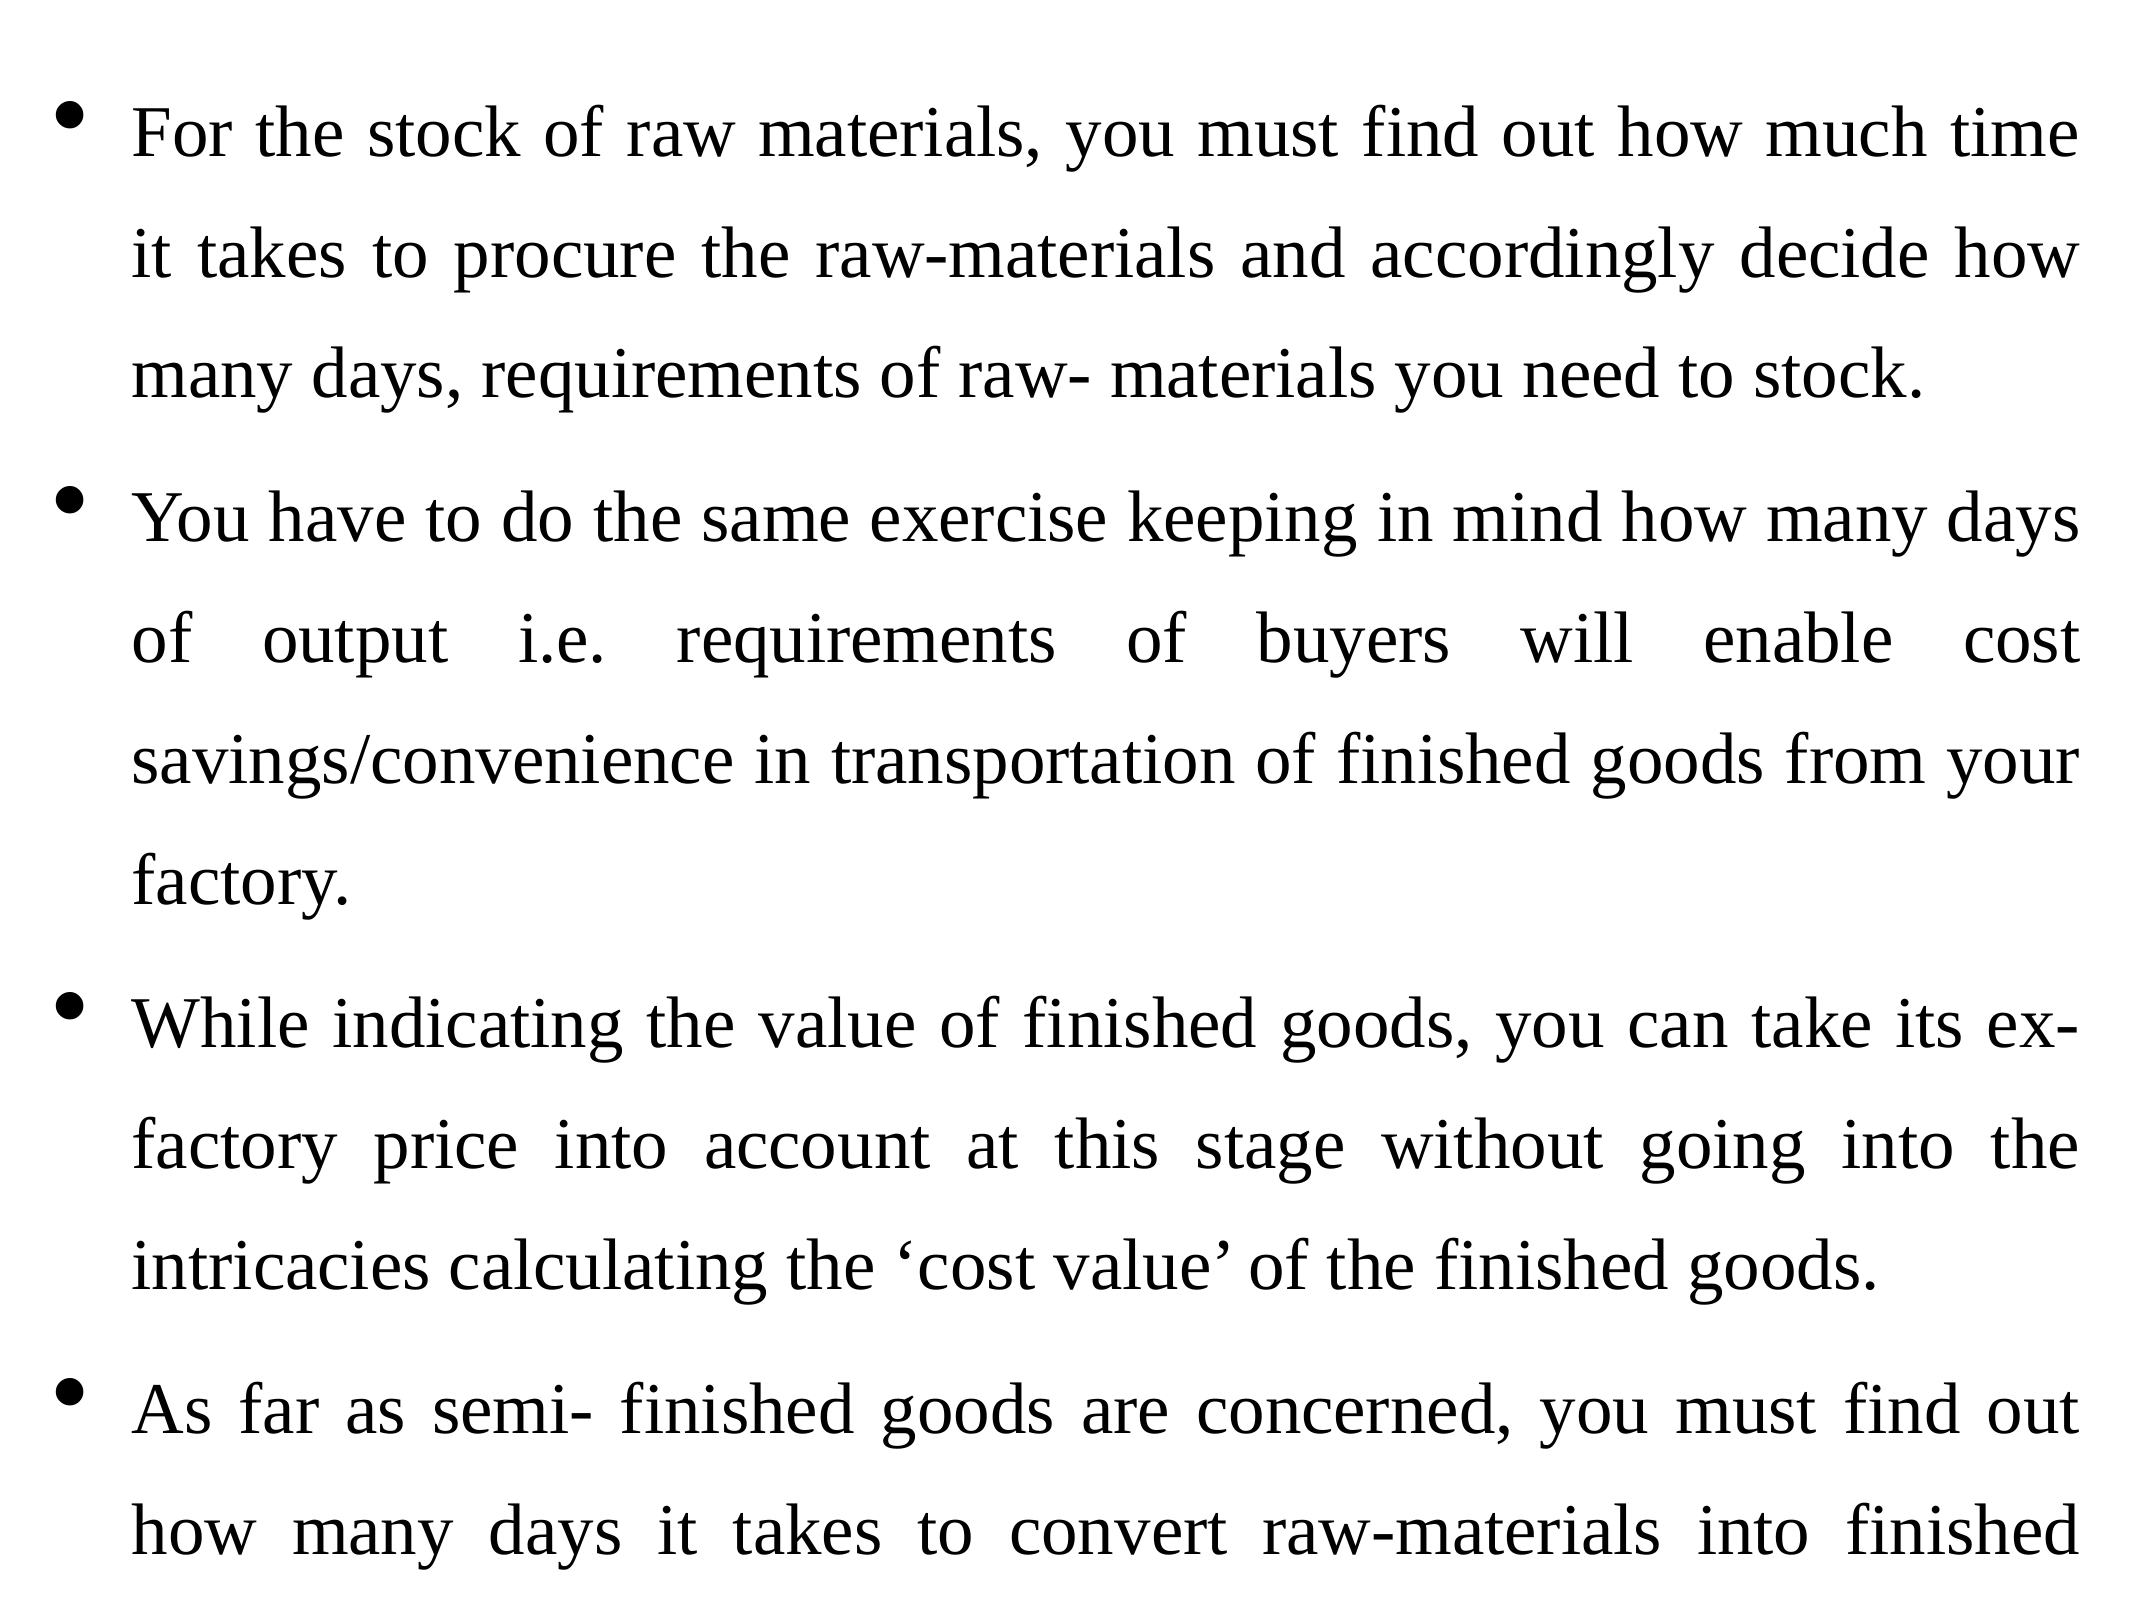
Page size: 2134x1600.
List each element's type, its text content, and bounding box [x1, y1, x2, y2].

list For the stock of raw materials, you must find out how much time it takes to procure the raw-materials and accordingly decide how many days, requirements of raw- materials you need to stock. You have to do the same exercise keeping in mind how many days of output i.e. requirements of buyers will enable cost savings/convenience in transportation of finished goods from your factory. While indicating the value of finished goods, you can take its ex-factory price into account at this stage without going into the intricacies calculating the ‘cost value’ of the finished goods. As far as semi- finished goods are concerned, you must find out how many days it takes to convert raw-materials into finished goods. While assessing the value of semi - finished goods, you can take the average of raw material cost and the ex- factory price of finished goods with out going into the details of calculations. [43, 41, 2091, 1559]
